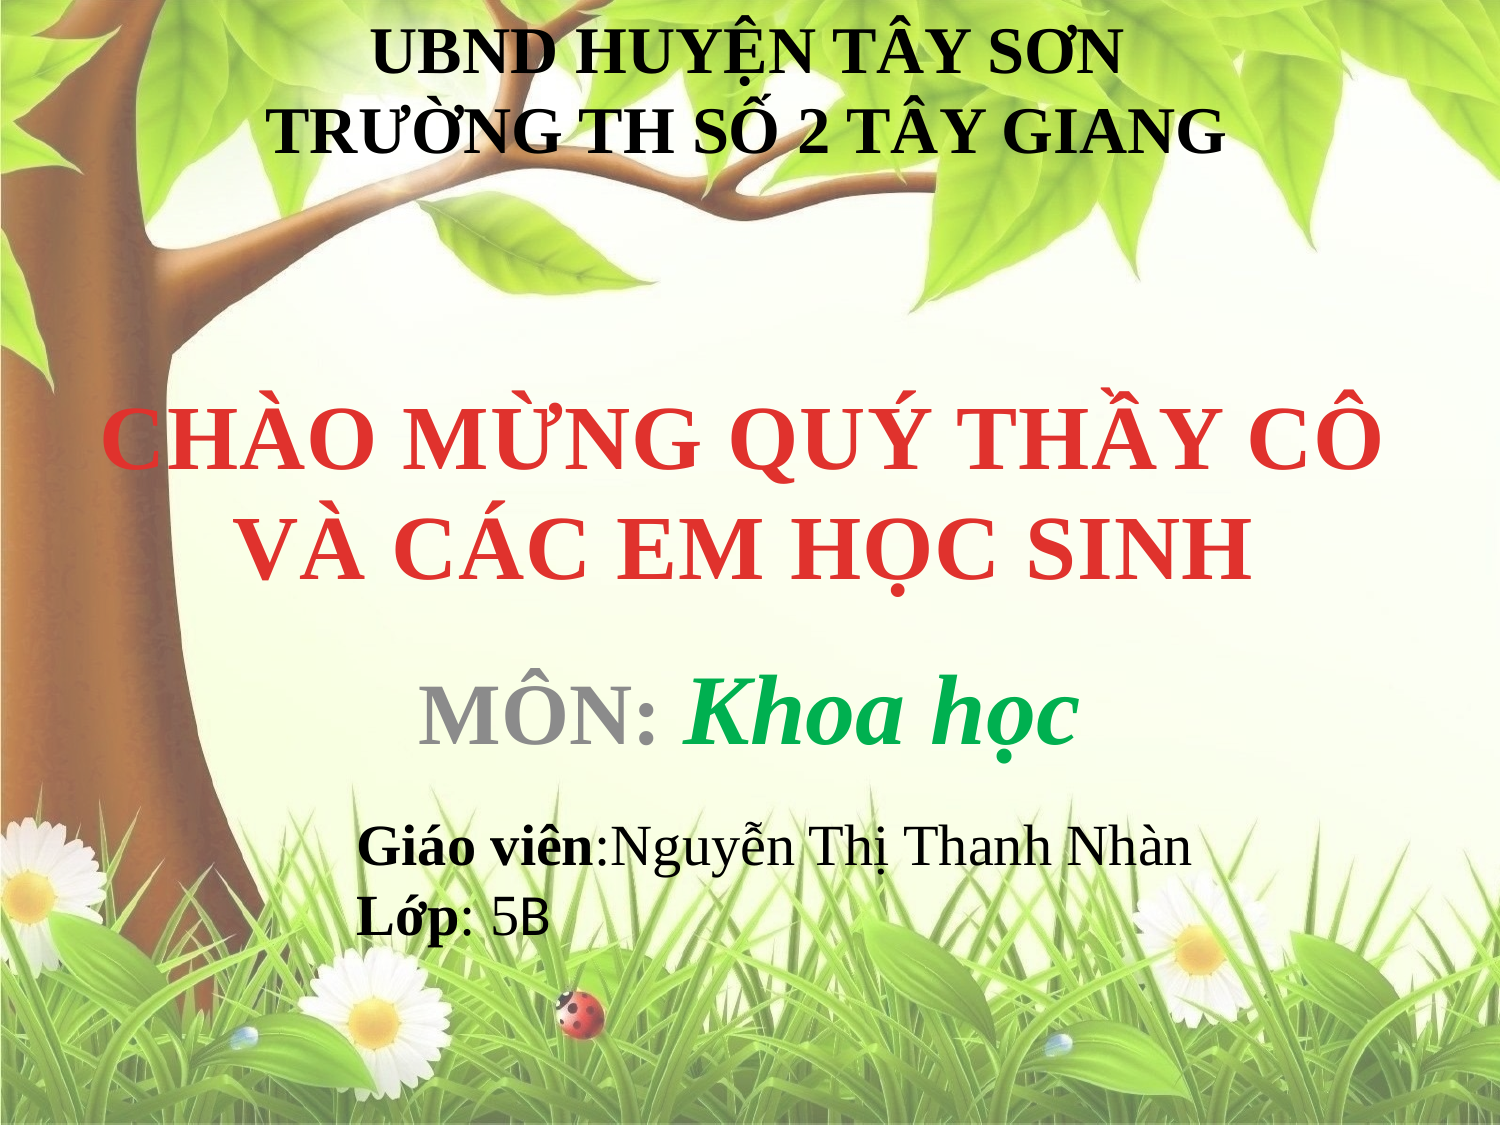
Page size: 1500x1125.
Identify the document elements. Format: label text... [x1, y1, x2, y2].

subtitle MÔN: Khoa học [249, 637, 1250, 763]
text_box Giáo viên:Nguyễn Thị Thanh Nhàn Lớp: 5B [341, 800, 1209, 1025]
title CHÀO MỪNG QUÝ THẦY CÔ VÀ CÁC EM HỌC SINH [50, 287, 1438, 688]
text_box UBND HUYỆN TÂY SƠN TRƯỜNG TH SỐ 2 TÂY GIANG [250, 0, 1244, 175]
text_box 2 [0, 0, 1500, 1125]
